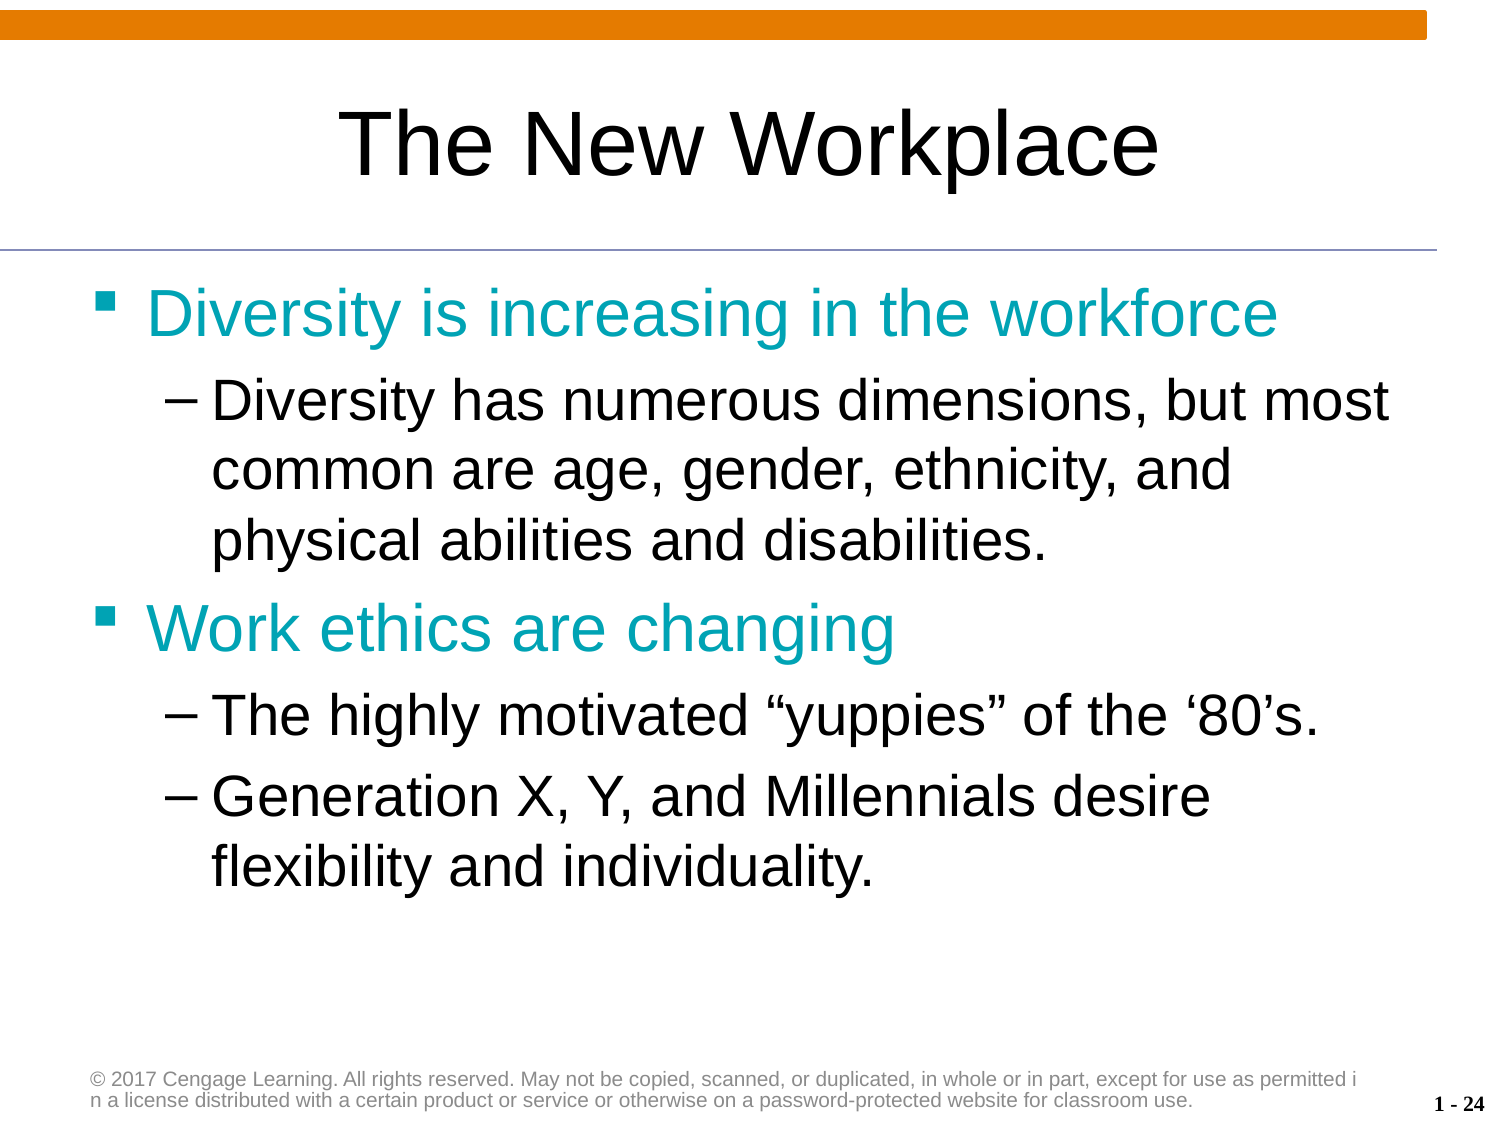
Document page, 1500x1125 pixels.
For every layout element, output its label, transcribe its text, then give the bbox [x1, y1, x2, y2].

list Diversity is increasing in the workforce Diversity has numerous dimensions, but most common are age, gender, ethnicity, and physical abilities and disabilities. Work ethics are changing The highly motivated “yuppies” of the ‘80’s. Generation X, Y, and Millennials desire flexibility and individuality. [75, 262, 1425, 1005]
title The New Workplace [75, 45, 1425, 233]
footer © 2017 Cengage Learning. All rights reserved. May not be copied, scanned, or duplicated, in whole or in part, except for use as permitted in a license distributed with a certain product or service or otherwise on a password-protected website for classroom use. [75, 1037, 1375, 1120]
